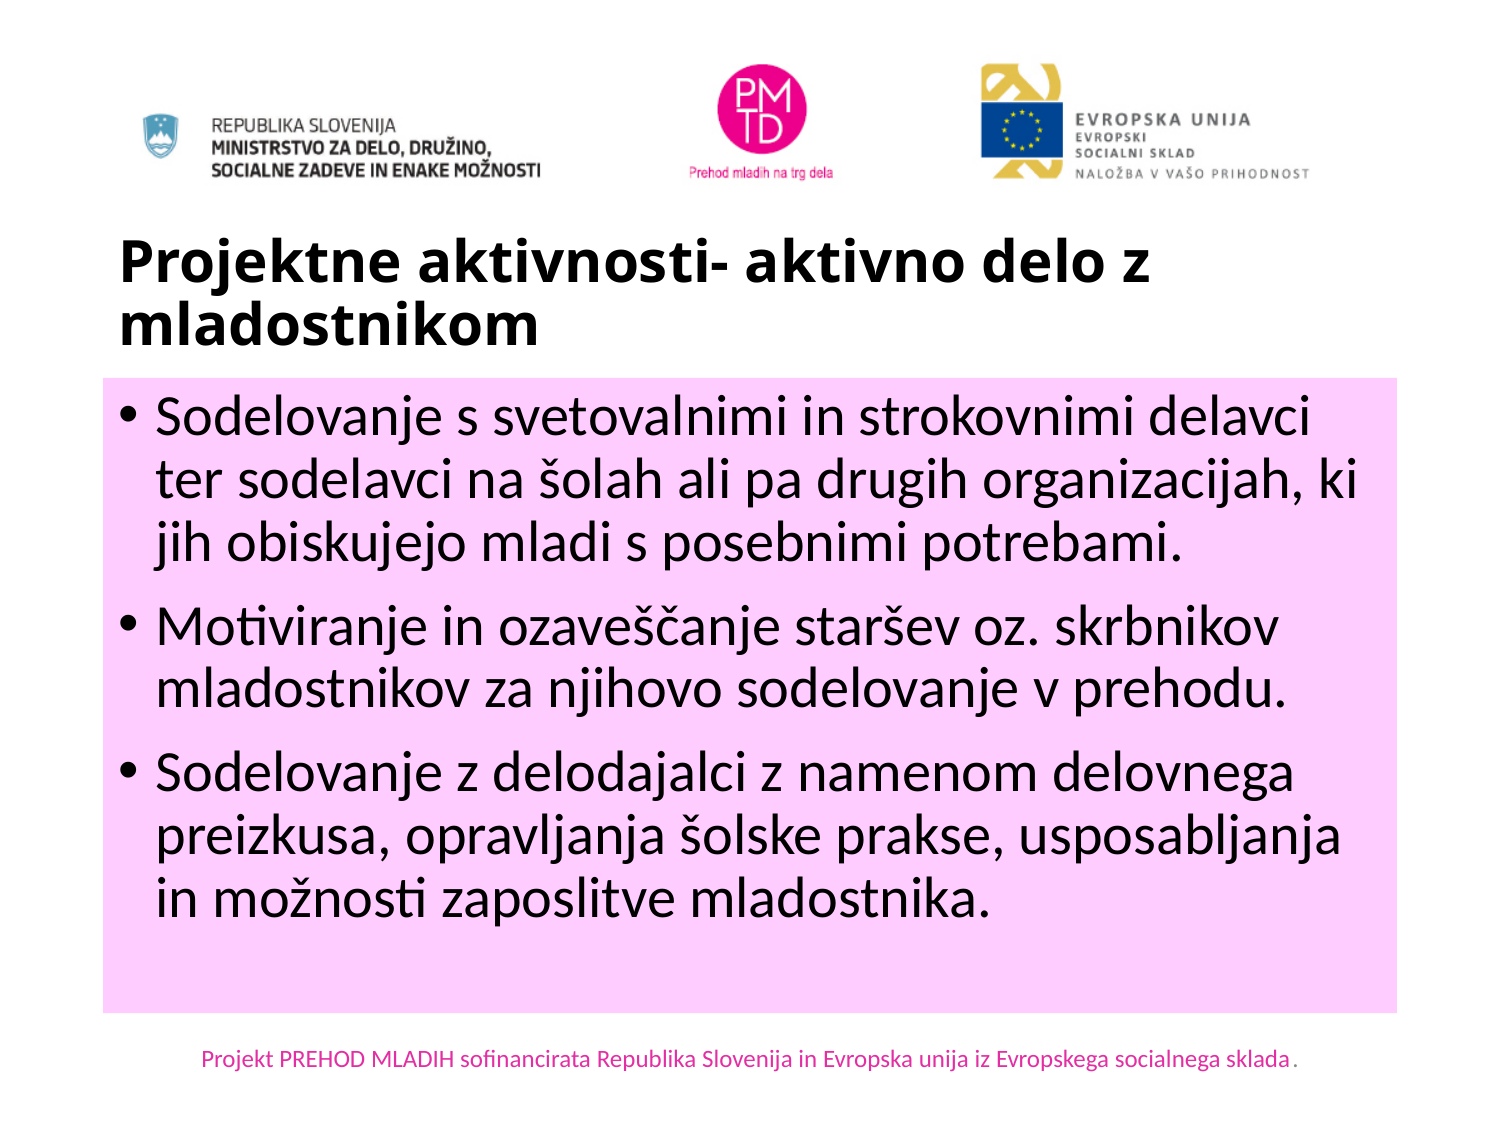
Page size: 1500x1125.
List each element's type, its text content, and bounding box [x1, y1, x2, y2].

footer Projekt PREHOD MLADIH sofinancirata Republika Slovenija in Evropska unija iz Evropskega socialnega sklada. [103, 1042, 1397, 1103]
list Sodelovanje s svetovalnimi in strokovnimi delavci ter sodelavci na šolah ali pa drugih organizacijah, ki jih obiskujejo mladi s posebnimi potrebami. Motiviranje in ozaveščanje staršev oz. skrbnikov mladostnikov za njihovo sodelovanje v prehodu. Sodelovanje z delodajalci z namenom delovnega preizkusa, opravljanja šolske prakse, usposabljanja in možnosti zaposlitve mladostnika. [103, 377, 1397, 1014]
picture [111, 4, 1352, 242]
title Projektne aktivnosti- aktivno delo z mladostnikom [103, 257, 1397, 333]
